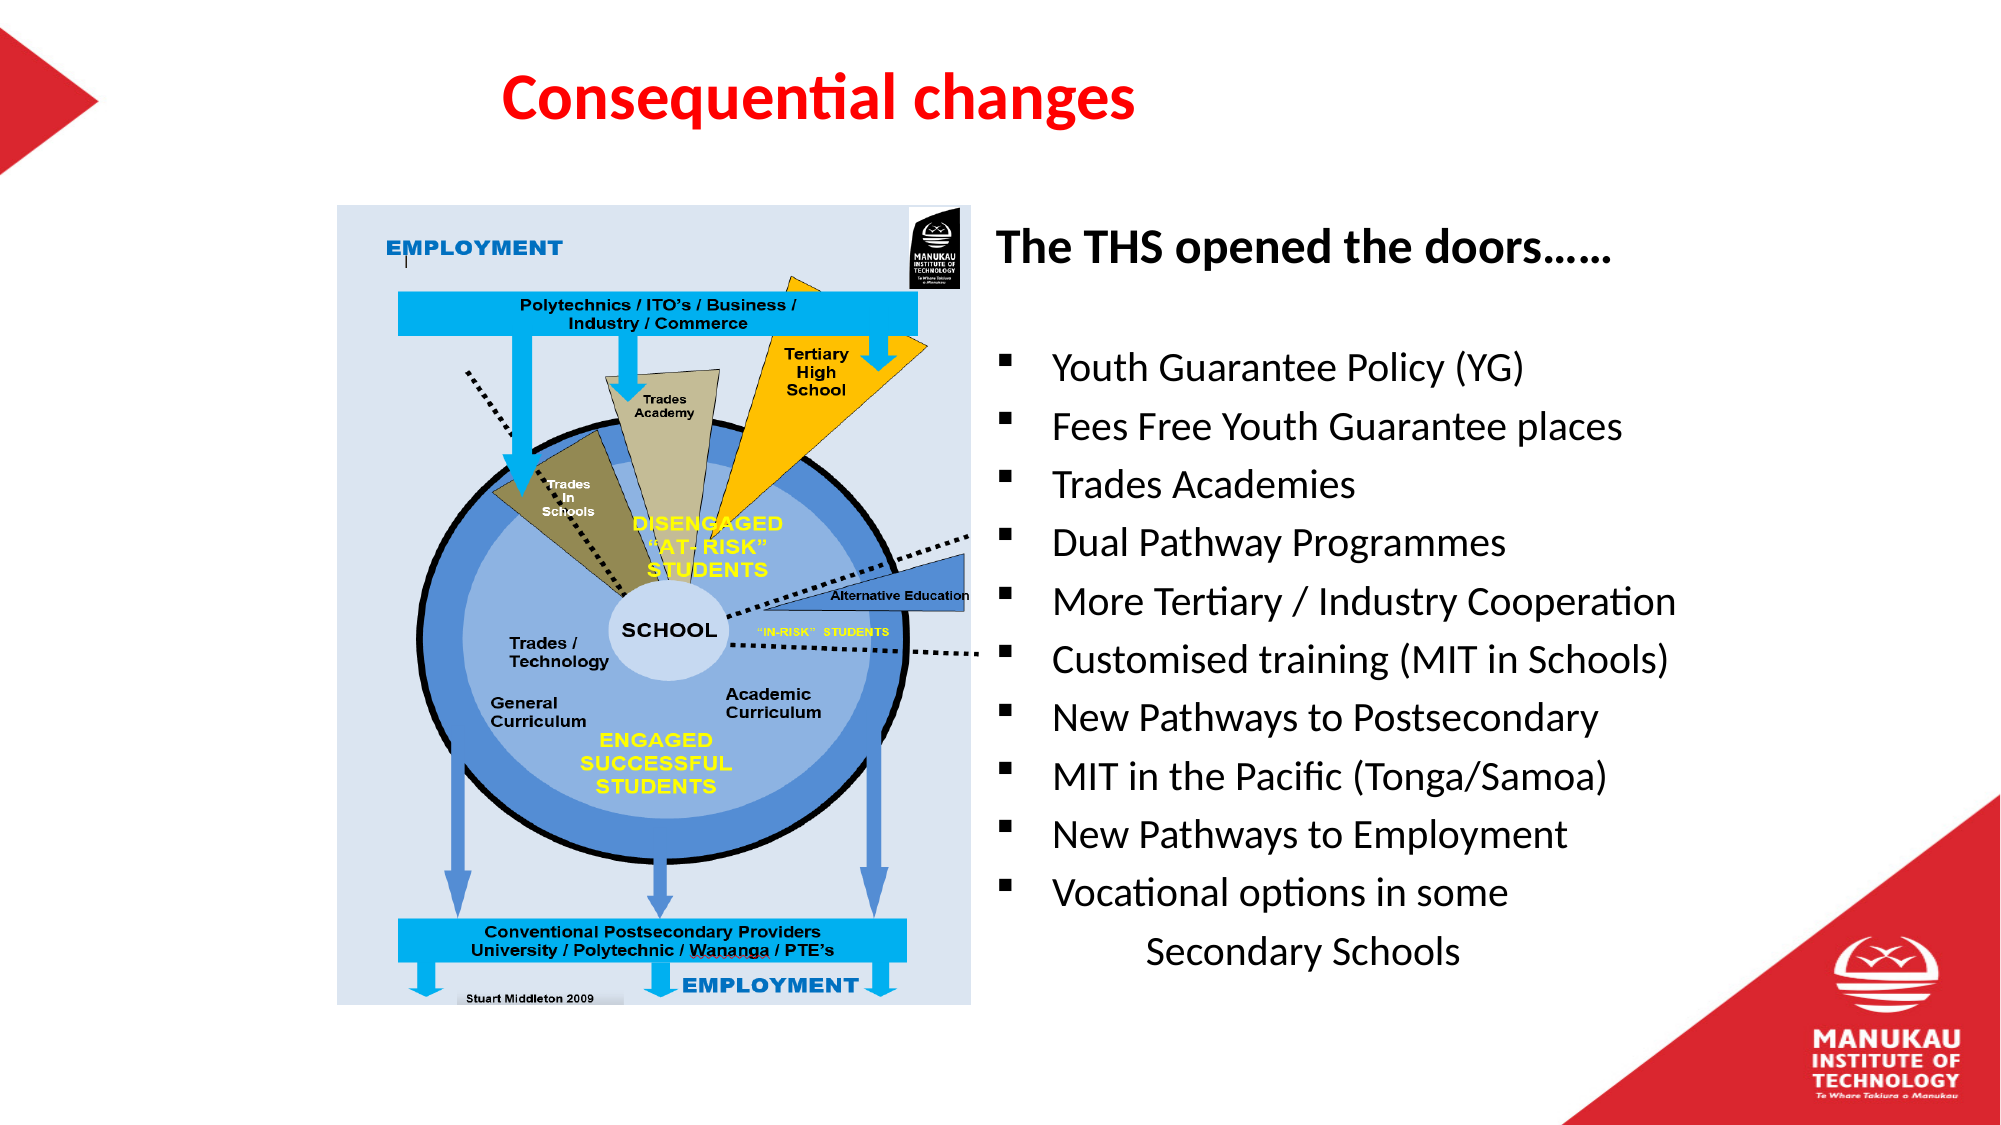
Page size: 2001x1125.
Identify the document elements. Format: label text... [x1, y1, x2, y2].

picture [0, 0, 2001, 1125]
title Consequential changes [337, 45, 1688, 176]
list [337, 205, 982, 1006]
list The THS opened the doors…… Youth Guarantee Policy (YG) Fees Free Youth Guarantee places Trades Academies Dual Pathway Programmes More Tertiary / Industry Cooperation Customised training (MIT in Schools) New Pathways to Postsecondary MIT in the Pacific (Tonga/Samoa) New Pathways to Employment Vocational options in some Secondary Schools [982, 205, 1740, 1005]
